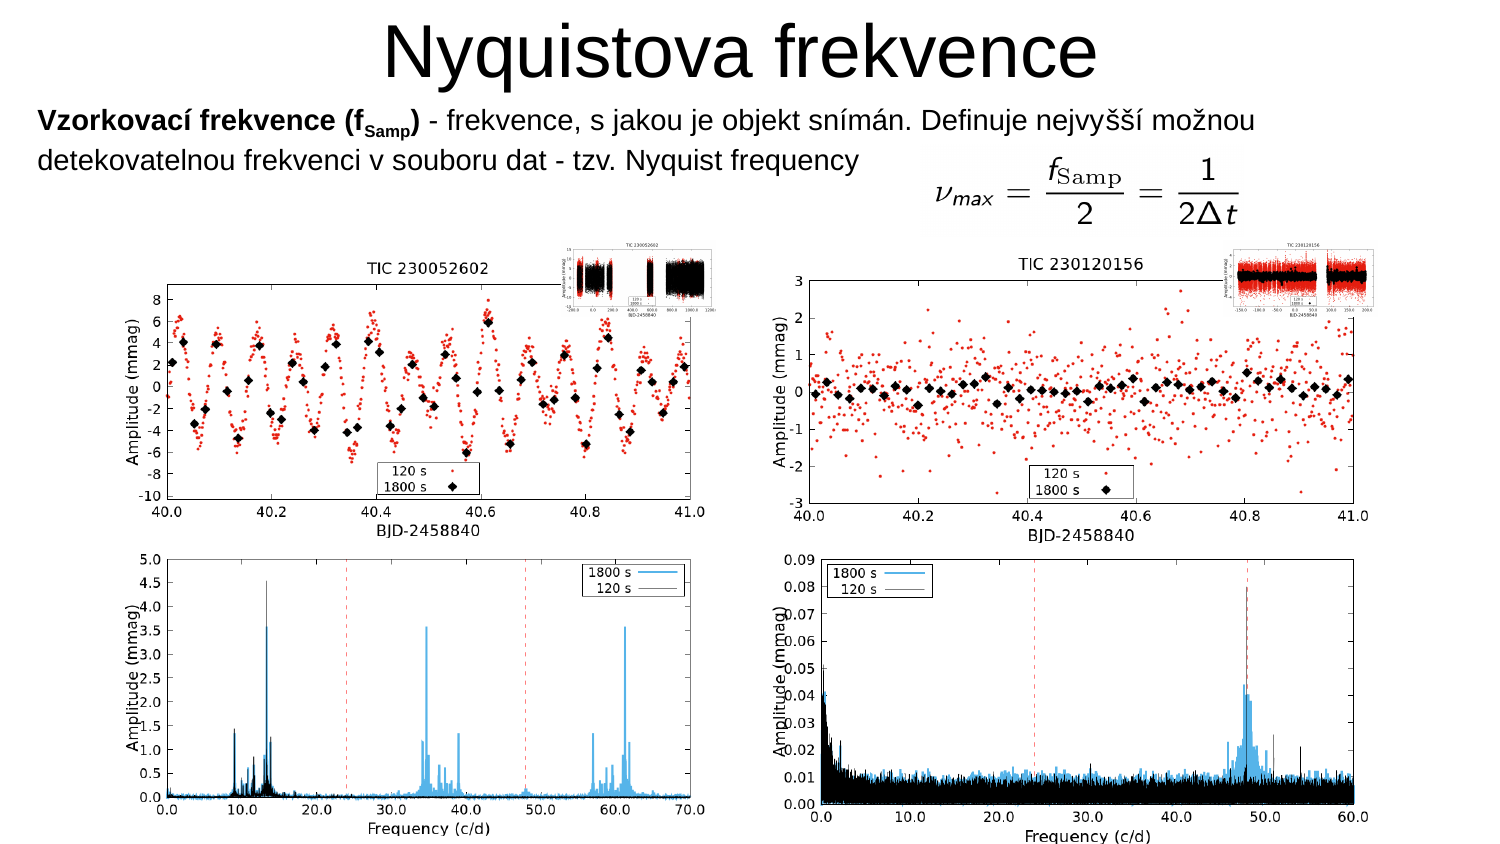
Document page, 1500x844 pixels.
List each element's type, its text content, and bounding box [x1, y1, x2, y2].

picture [121, 240, 717, 539]
picture [920, 144, 1245, 238]
text_box Nyquistova frekvence [99, 0, 1383, 108]
picture [768, 546, 1371, 844]
picture [768, 240, 1378, 543]
picture [121, 546, 707, 836]
text_box Vzorkovací frekvence (fSamp) - frekvence, s jakou je objekt snímán. Definuje nejvyšší možnou detekovatelnou frekvenci v souboru dat - tzv. Nyquist frequency [22, 86, 1478, 192]
